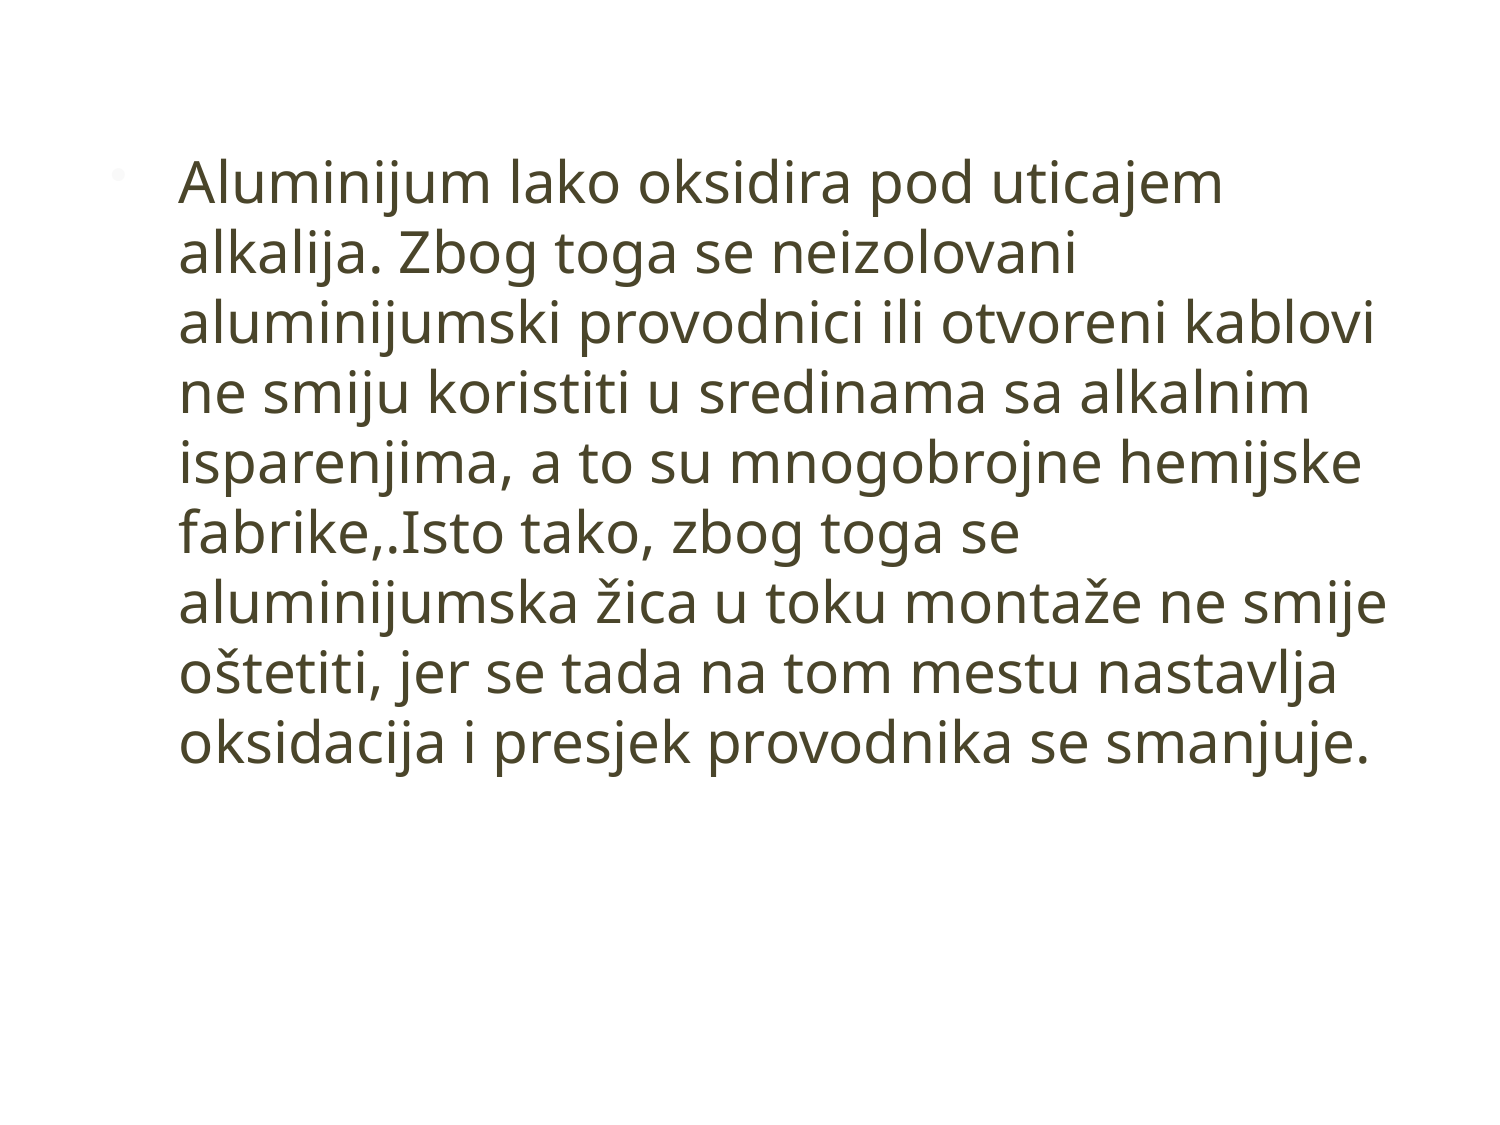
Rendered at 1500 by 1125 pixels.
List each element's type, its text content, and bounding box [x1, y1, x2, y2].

text_box Aluminijum lako oksidira pod uticajem alkalija. Zbog toga se neizolovani aluminijumski provodnici ili otvoreni kablovi ne smiju koristiti u sredinama sa alkalnim isparenjima, a to su mnogobrojne hemijske fabrike,.Isto tako, zbog toga se aluminijumska žica u toku montaže ne smije oštetiti, jer se tada na tom mestu nastavlja oksidacija i presjek provodnika se smanjuje. [74, 137, 1425, 1048]
